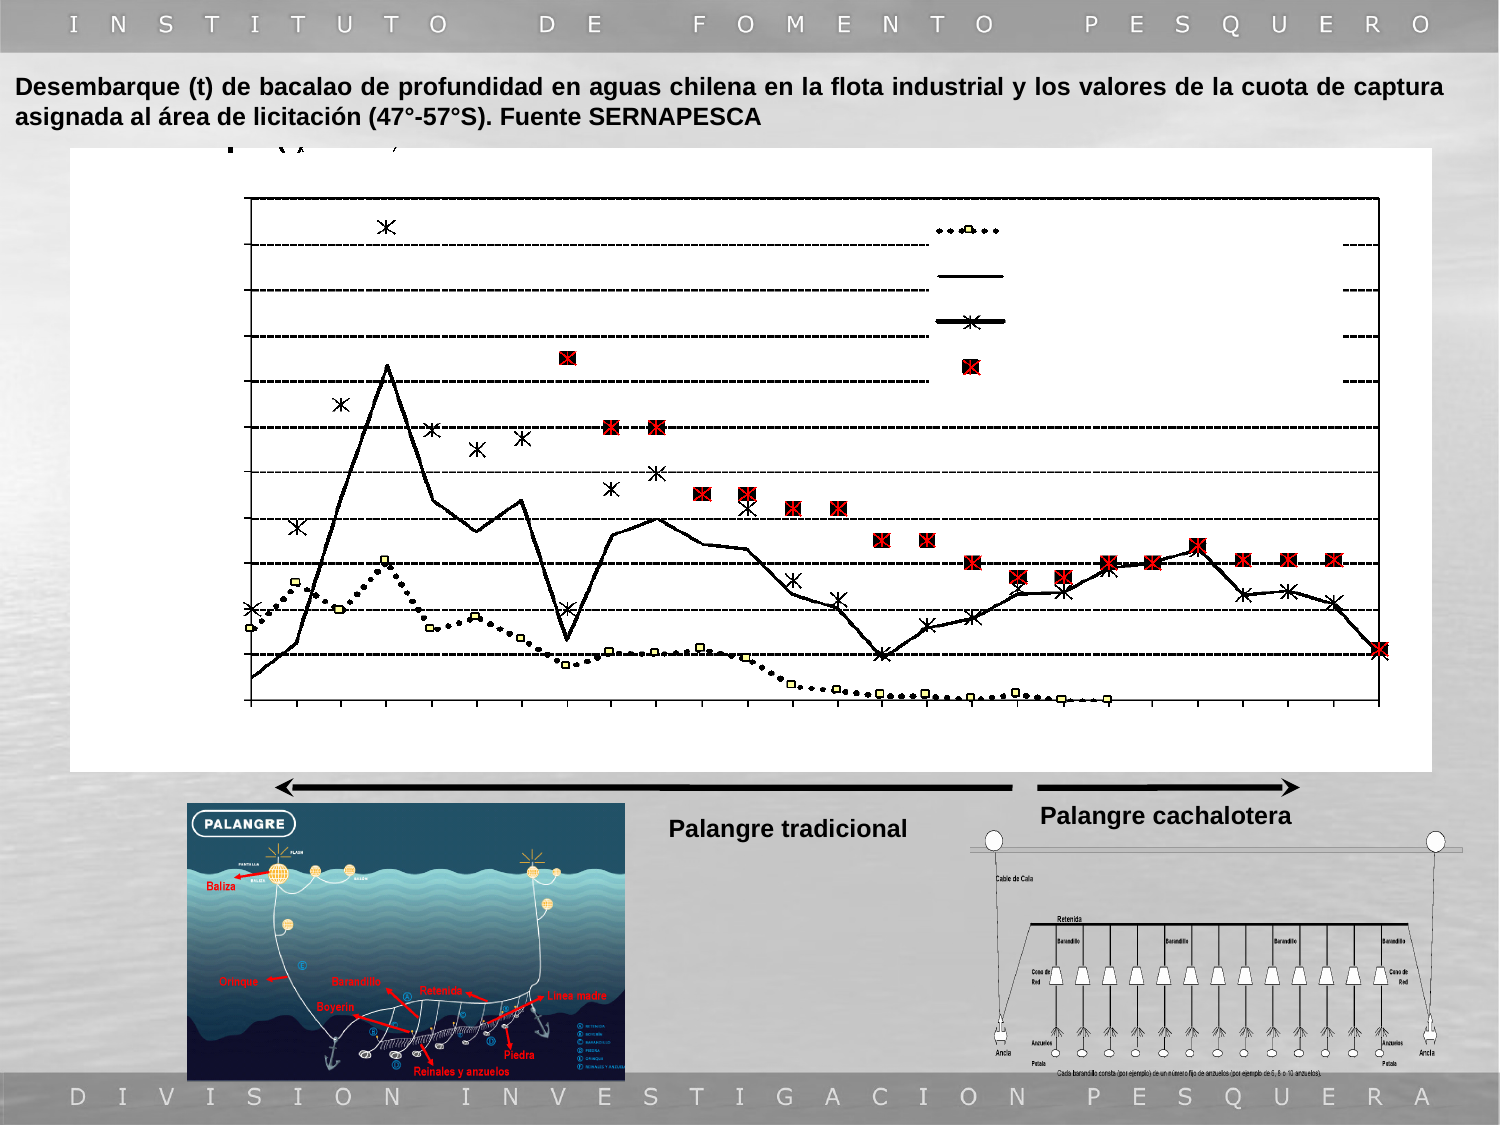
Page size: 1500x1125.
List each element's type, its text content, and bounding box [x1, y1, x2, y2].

text_box Desembarque (t) de bacalao de profundidad en aguas chilena en la flota industrial y los valores de la cuota de captura asignada al área de licitación (47°-57°S). Fuente SERNAPESCA [0, 75, 99, 139]
picture [0, 139, 1500, 1125]
text_box [0, 0, 1500, 75]
text_box Palangre cachalotera [1024, 791, 1313, 825]
text_box Palangre tradicional [653, 805, 941, 851]
text_box [99, 72, 1500, 147]
